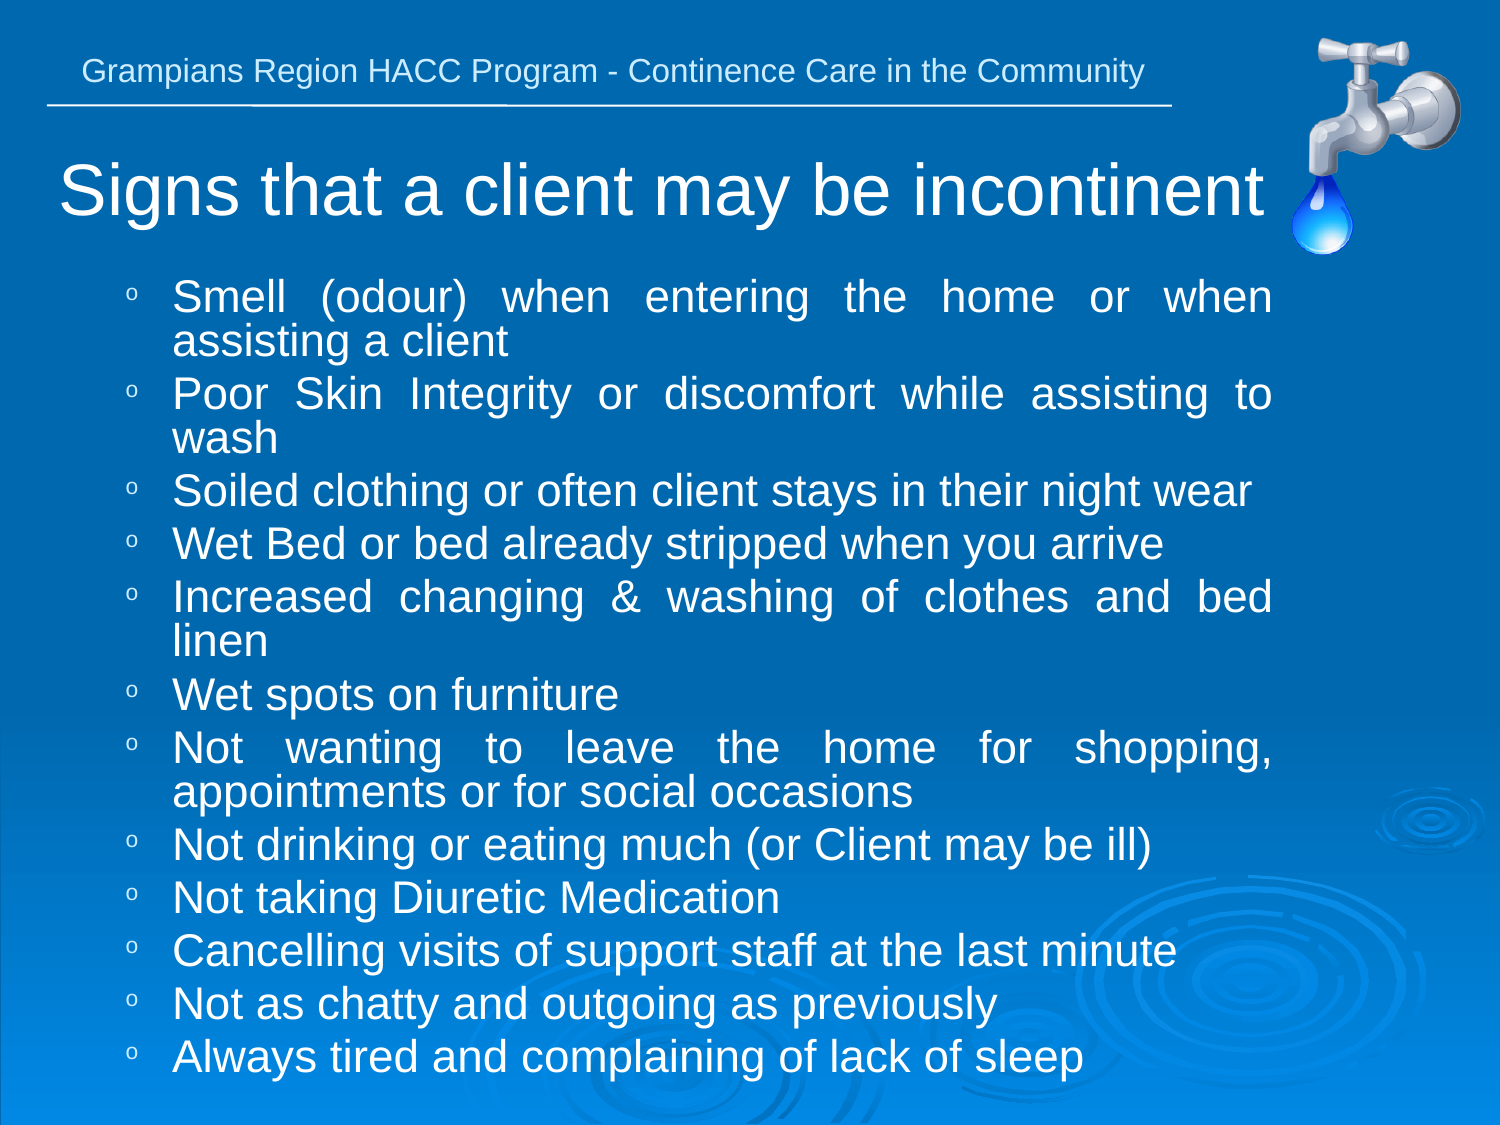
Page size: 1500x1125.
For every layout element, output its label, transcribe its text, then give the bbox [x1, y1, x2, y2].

subtitle Signs that a client may be incontinent Smell (odour) when entering the home or when assisting a client Poor Skin Integrity or discomfort while assisting to wash Soiled clothing or often client stays in their night wear Wet Bed or bed already stripped when you arrive Increased changing & washing of clothes and bed linen Wet spots on furniture Not wanting to leave the home for shopping, appointments or for social occasions Not drinking or eating much (or Client may be ill) Not taking Diuretic Medication Cancelling visits of support staff at the last minute Not as chatty and outgoing as previously Always tired and complaining of lack of sleep [35, 152, 1289, 809]
picture [1230, 34, 1466, 258]
title Grampians Region HACC Program - Continence Care in the Community [23, 140, 1205, 317]
